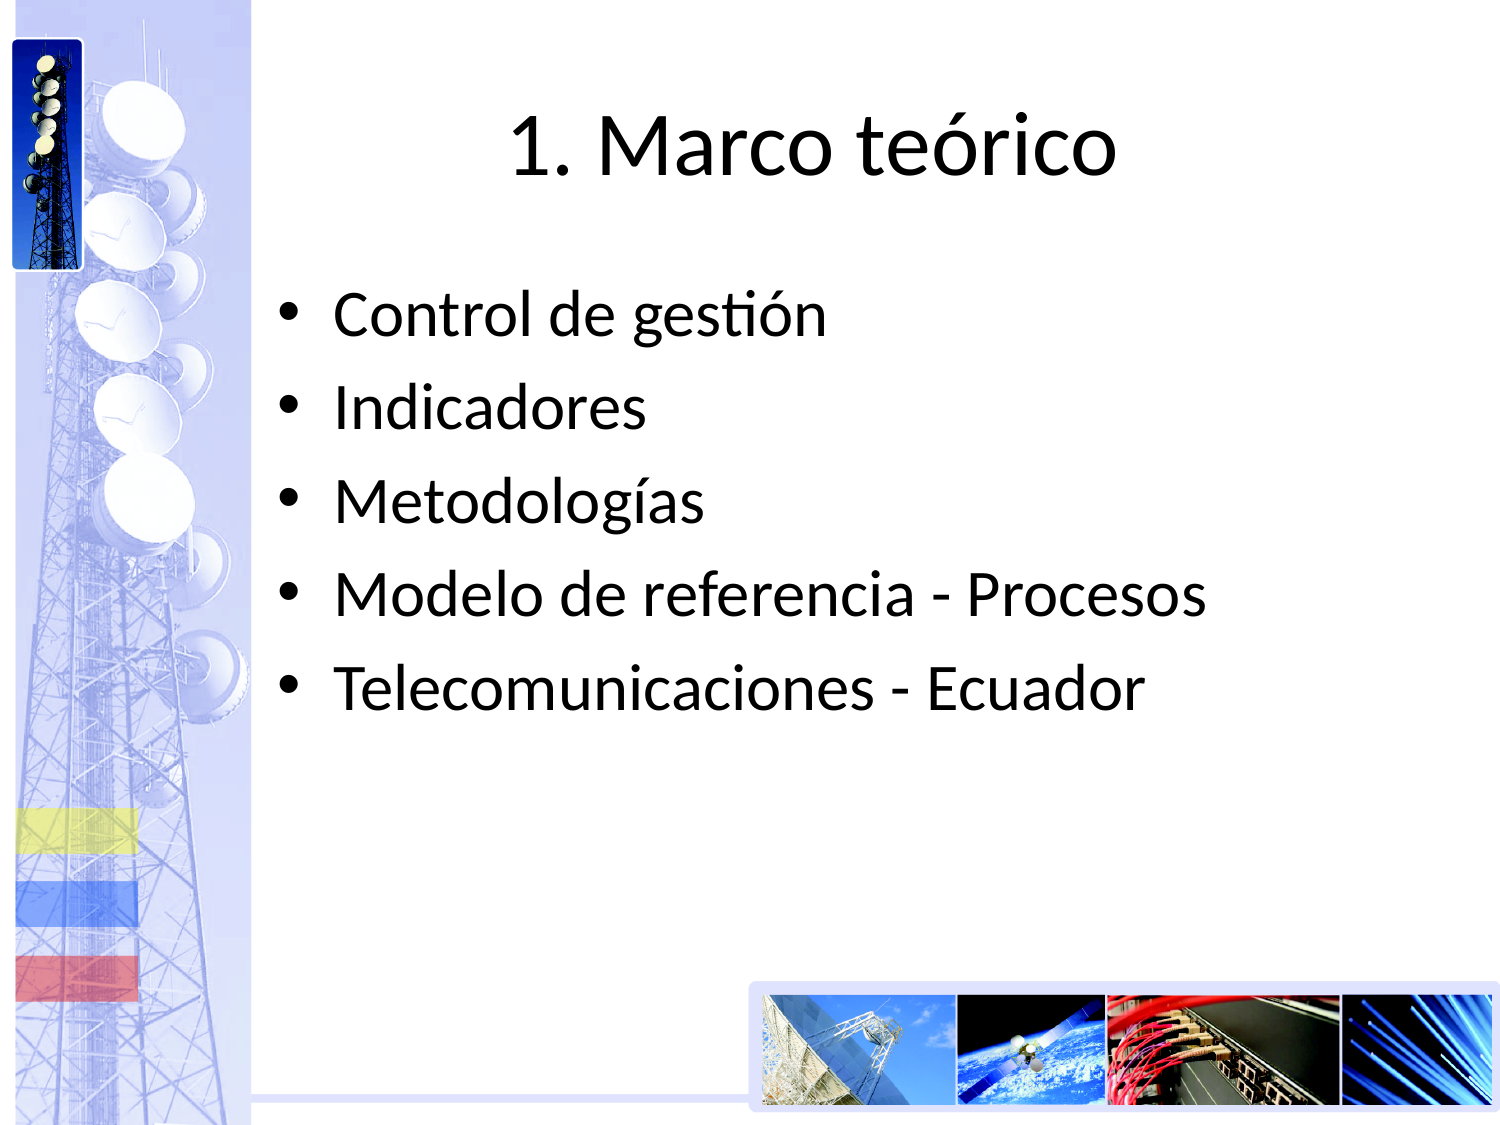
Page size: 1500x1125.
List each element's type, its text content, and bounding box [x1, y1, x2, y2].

list Control de gestión Indicadores Metodologías Modelo de referencia - Procesos Telecomunicaciones - Ecuador [262, 262, 1388, 1006]
picture [0, 0, 1500, 1125]
title 1. Marco teórico [137, 44, 1488, 233]
